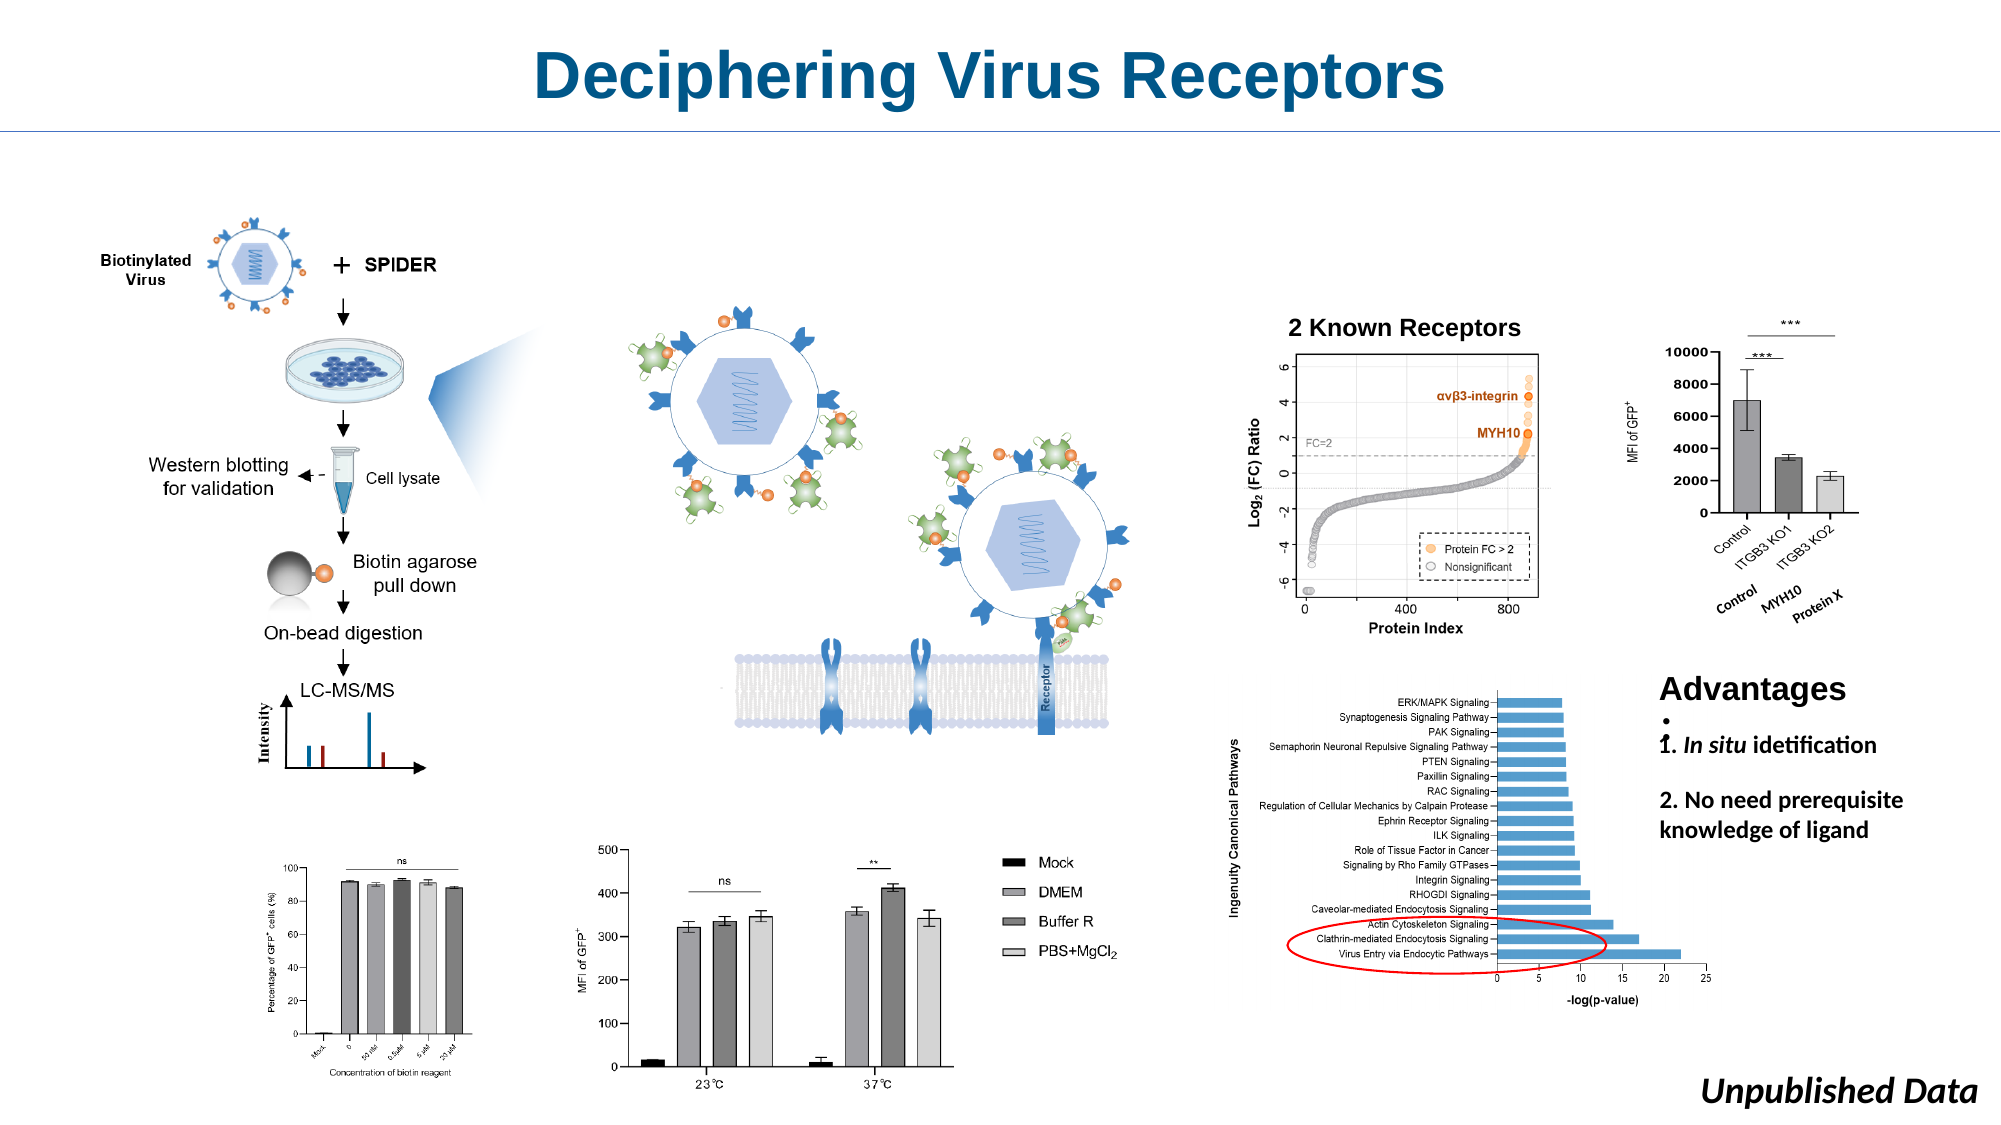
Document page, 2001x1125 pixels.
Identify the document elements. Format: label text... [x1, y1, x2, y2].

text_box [95, 215, 1139, 776]
text_box 1. In situ idetification [1722, 720, 1967, 766]
picture [556, 824, 1132, 1107]
text_box 2 Known Receptors [1242, 304, 1575, 350]
picture [251, 843, 480, 1089]
text_box Advantages： [1644, 660, 1888, 720]
text_box Unpublished Data [1486, 1058, 1994, 1119]
picture [1243, 348, 1551, 637]
text_box Deciphering Virus Receptors [490, 24, 1510, 120]
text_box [1606, 306, 1874, 638]
text_box 2. No need prerequisite knowledge of ligand [1722, 776, 1968, 851]
picture [1200, 674, 1722, 1011]
